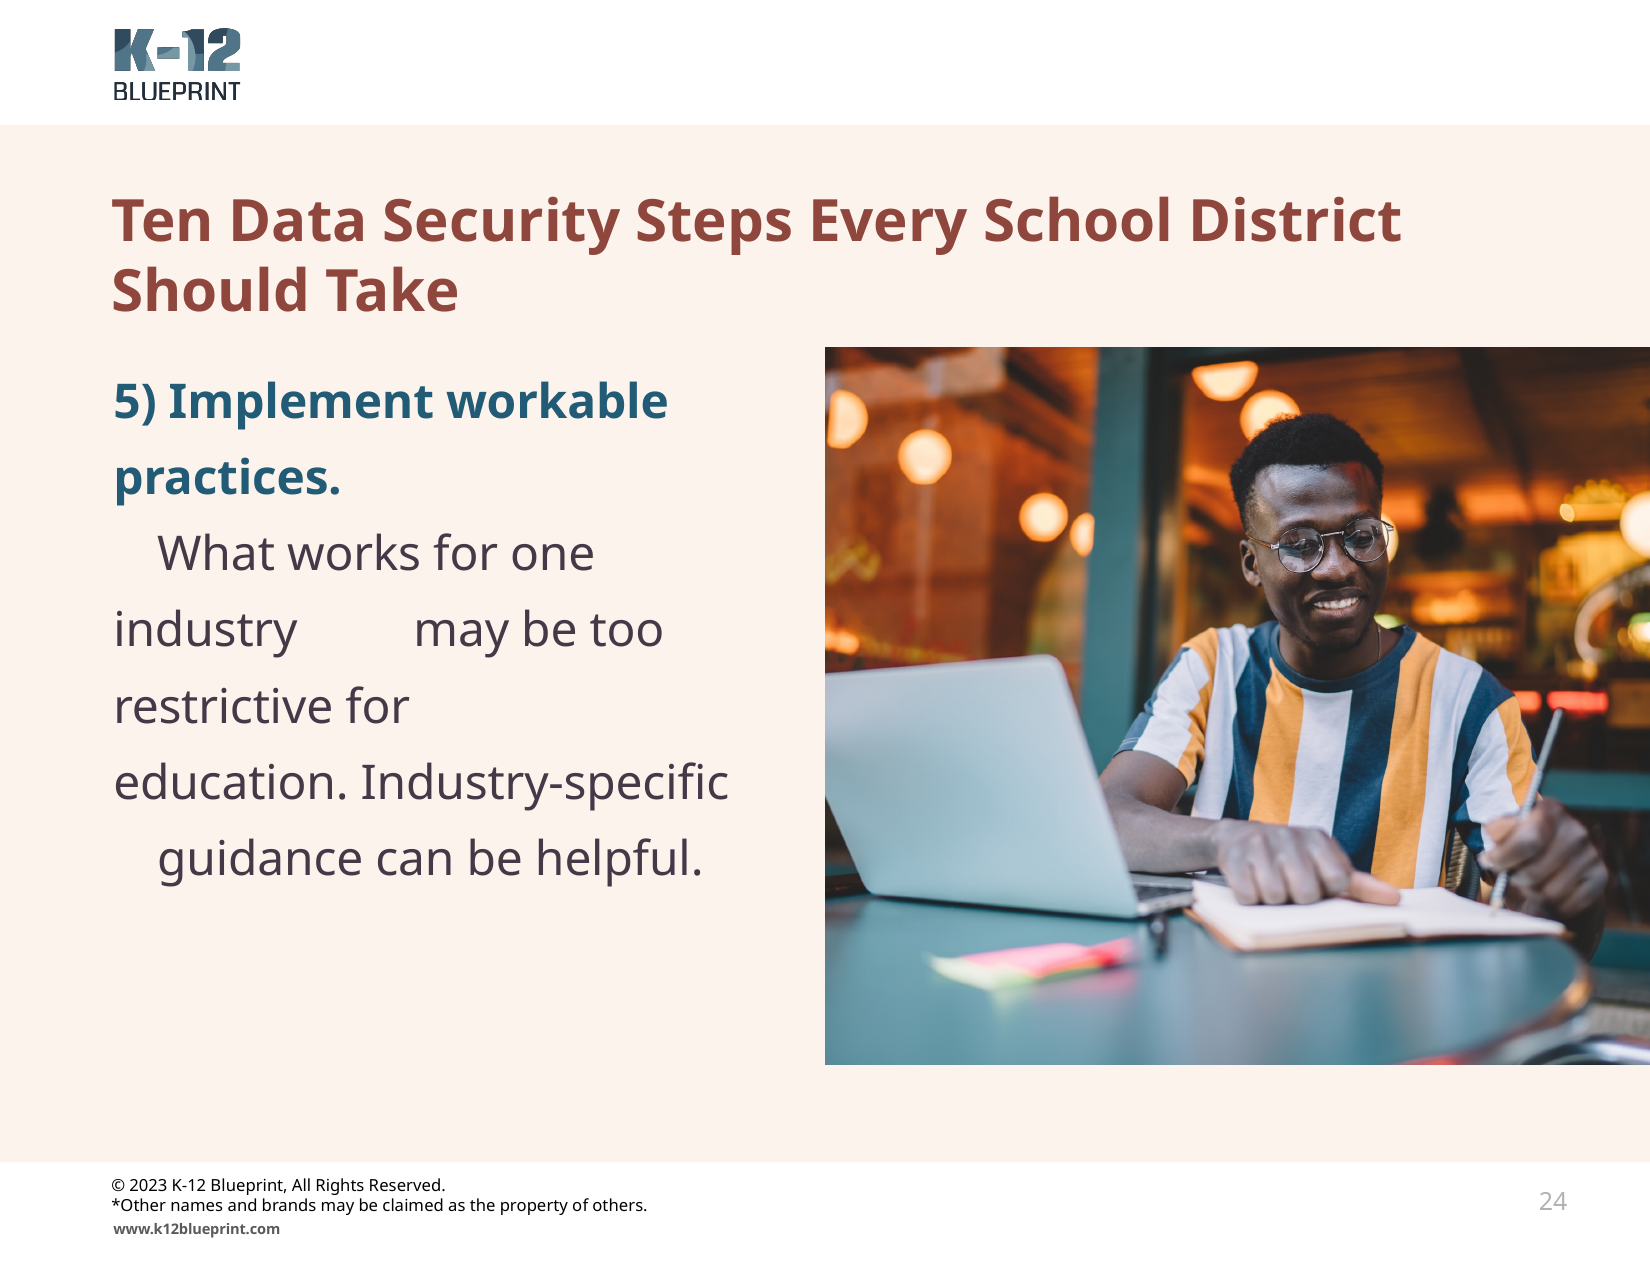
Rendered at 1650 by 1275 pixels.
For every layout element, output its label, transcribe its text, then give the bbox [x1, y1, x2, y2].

picture [824, 346, 1650, 1066]
slide_number 24 [1425, 1185, 1568, 1217]
title Ten Data Security Steps Every School District Should Take [111, 183, 1572, 397]
text_box 5) Implement workable practices. What works for one industry may be too restrictive for education. Industry-specific guidance can be helpful. [111, 351, 788, 886]
text_box [0, 124, 1650, 1163]
footer © 2023 K-12 Blueprint, All Rights Reserved. *Other names and brands may be claimed as the property of others. [111, 1175, 1163, 1220]
